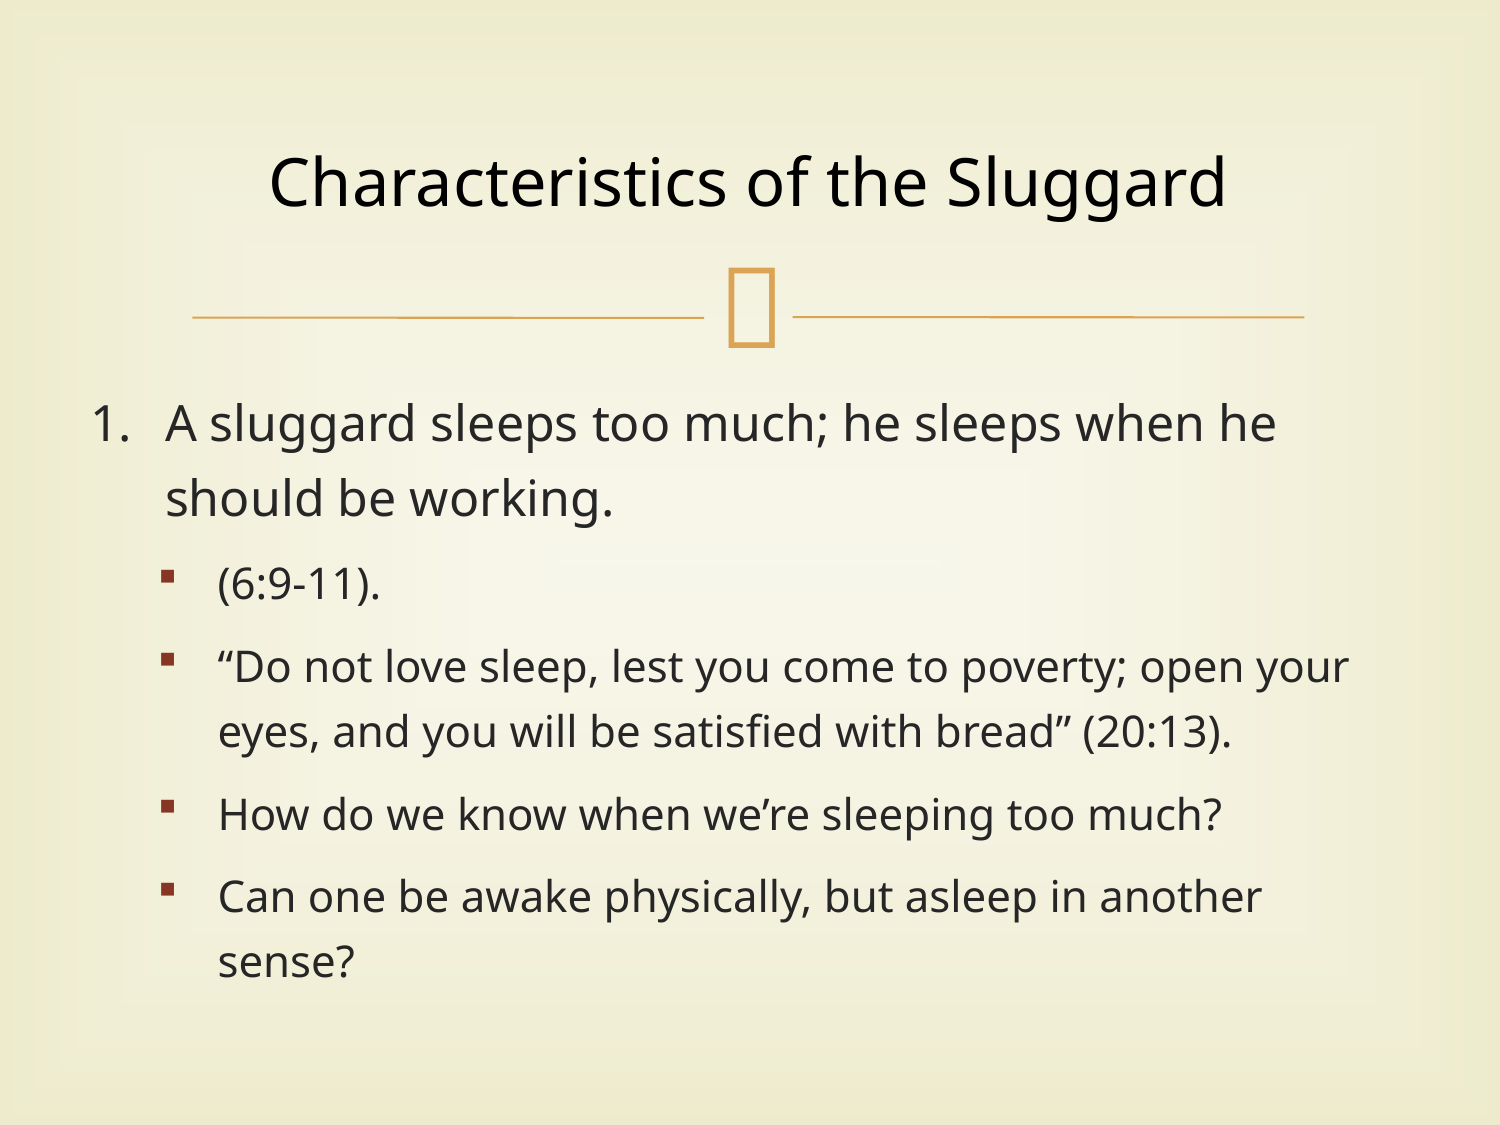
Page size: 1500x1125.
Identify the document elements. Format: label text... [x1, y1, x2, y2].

title Characteristics of the Sluggard [112, 93, 1386, 267]
list A sluggard sleeps too much; he sleeps when he should be working. (6:9-11). “Do not love sleep, lest you come to poverty; open your eyes, and you will be satisfied with bread” (20:13). How do we know when we’re sleeping too much? Can one be awake physically, but asleep in another sense? [75, 368, 1425, 1005]
